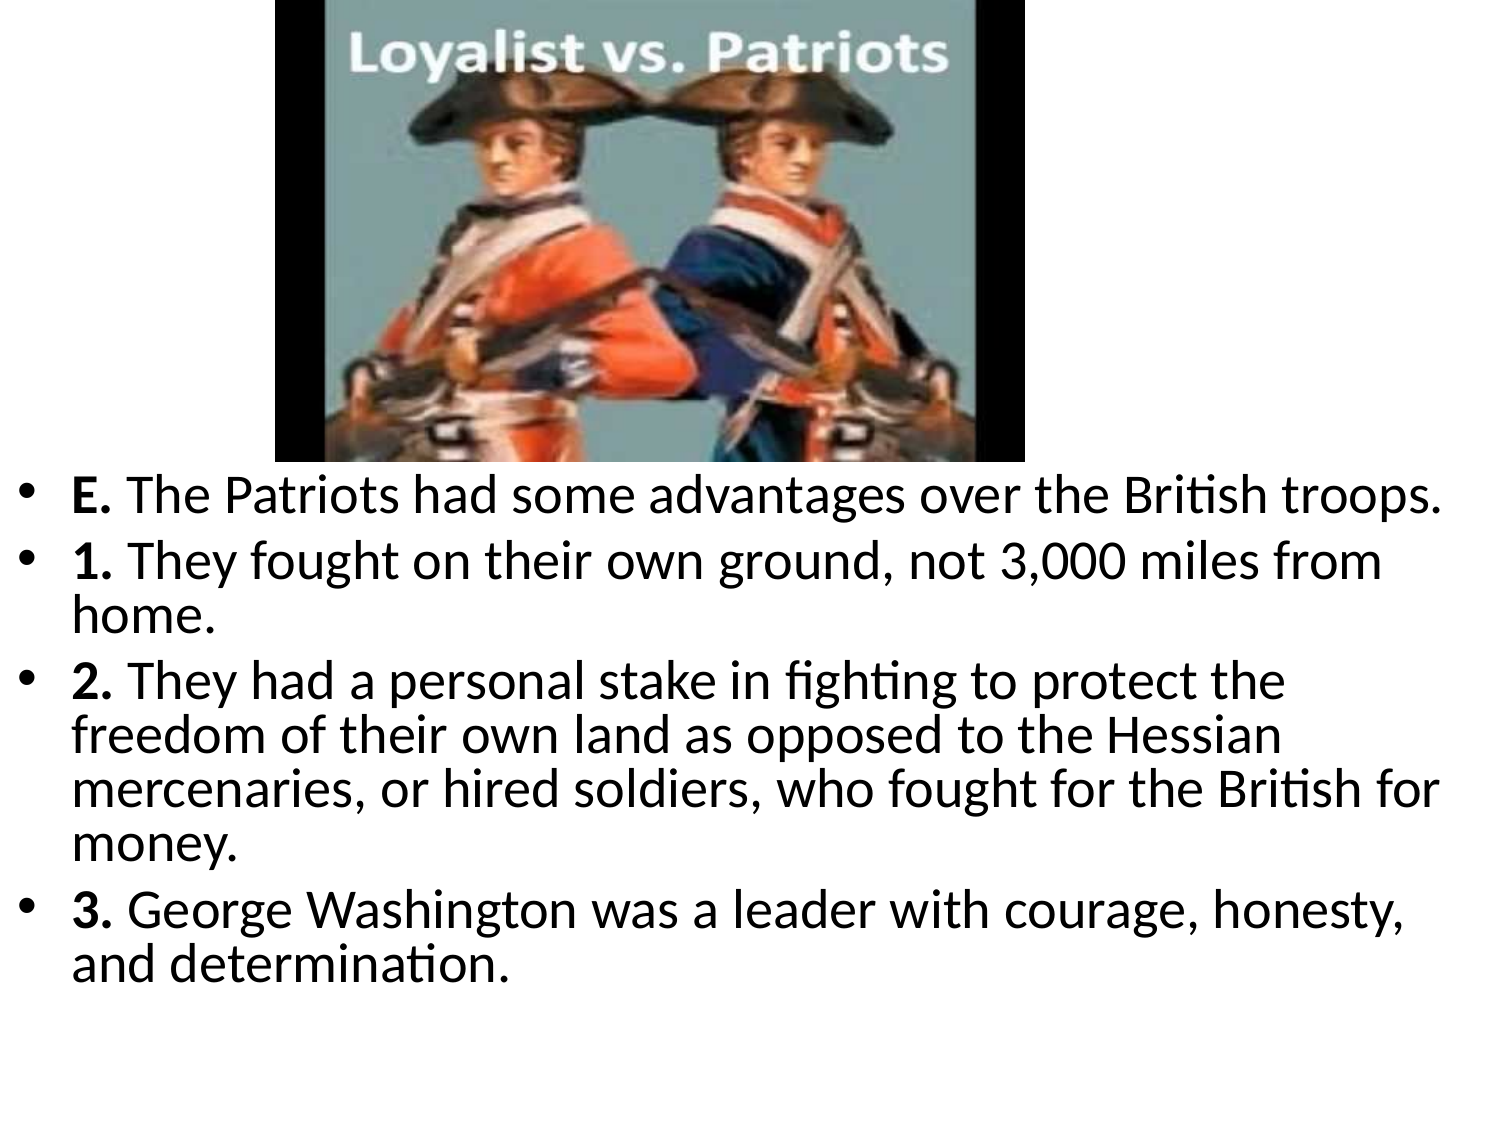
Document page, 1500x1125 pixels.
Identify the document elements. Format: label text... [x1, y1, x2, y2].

picture [274, 0, 1026, 463]
list E. The Patriots had some advantages over the British troops. 1. They fought on their own ground, not 3,000 miles from home. 2. They had a personal stake in fighting to protect the freedom of their own land as opposed to the Hessian mercenaries, or hired soldiers, who fought for the British for money. 3. George Washington was a leader with courage, honesty, and determination. [0, 462, 1500, 1125]
